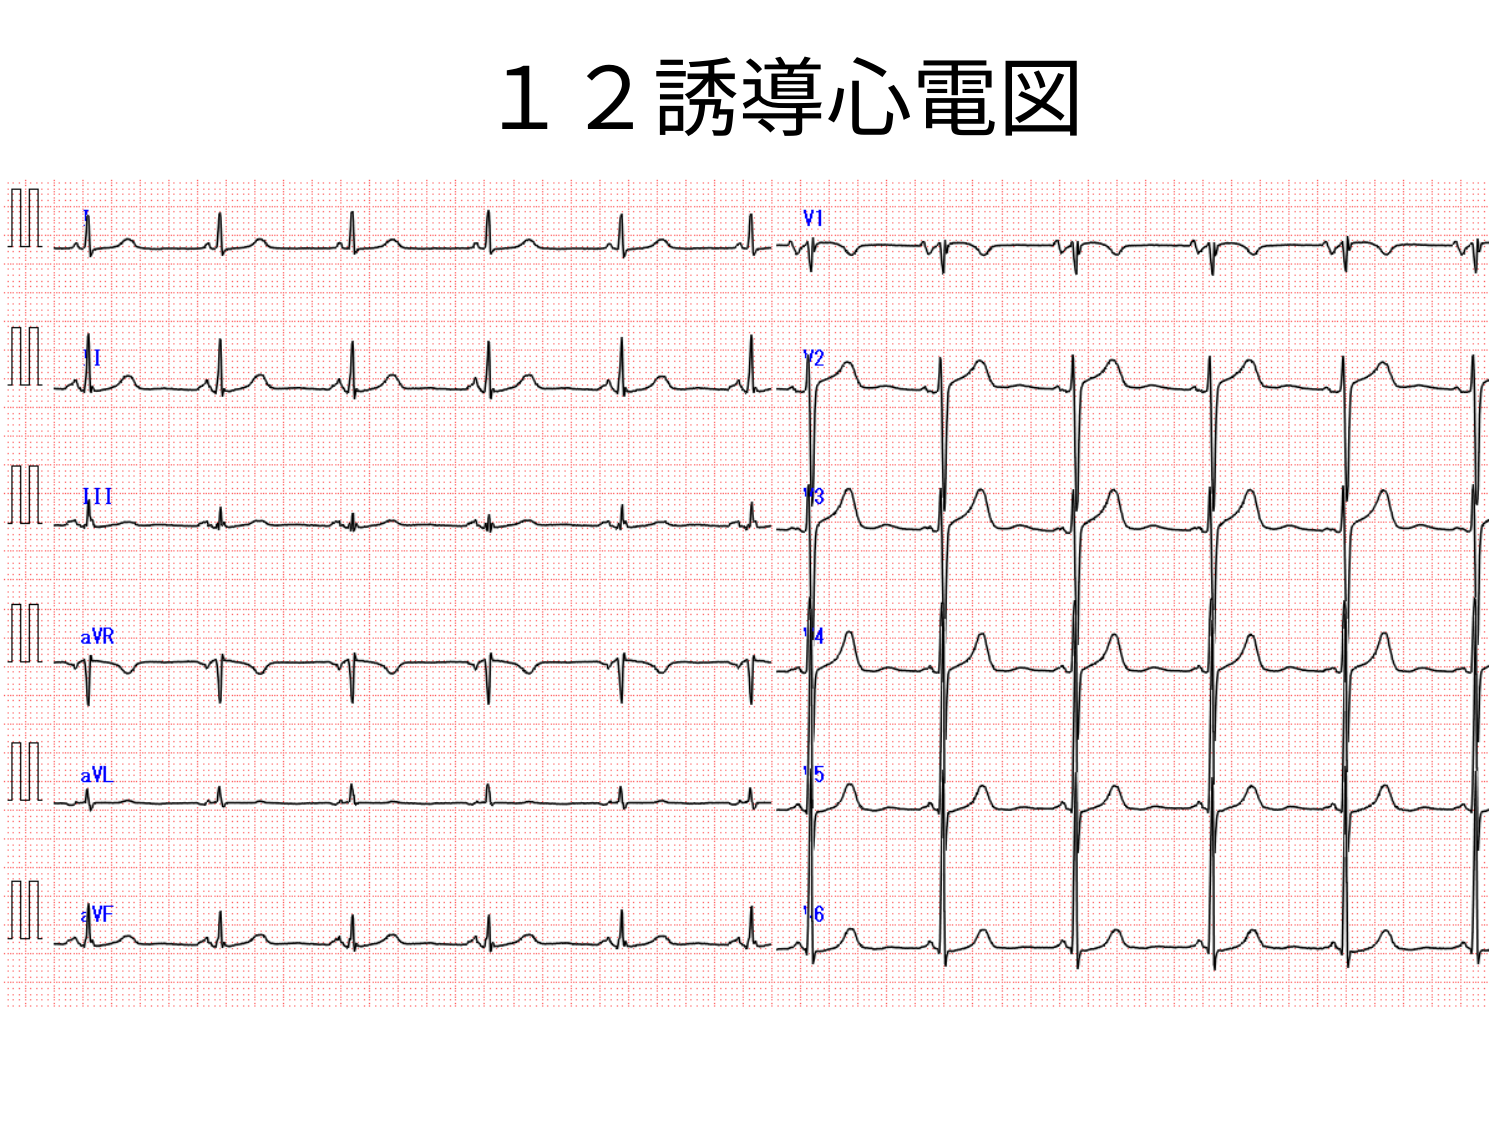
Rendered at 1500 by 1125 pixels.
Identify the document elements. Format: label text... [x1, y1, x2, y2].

picture [3, 175, 1490, 1009]
title １２誘導心電図 [152, 35, 1414, 155]
